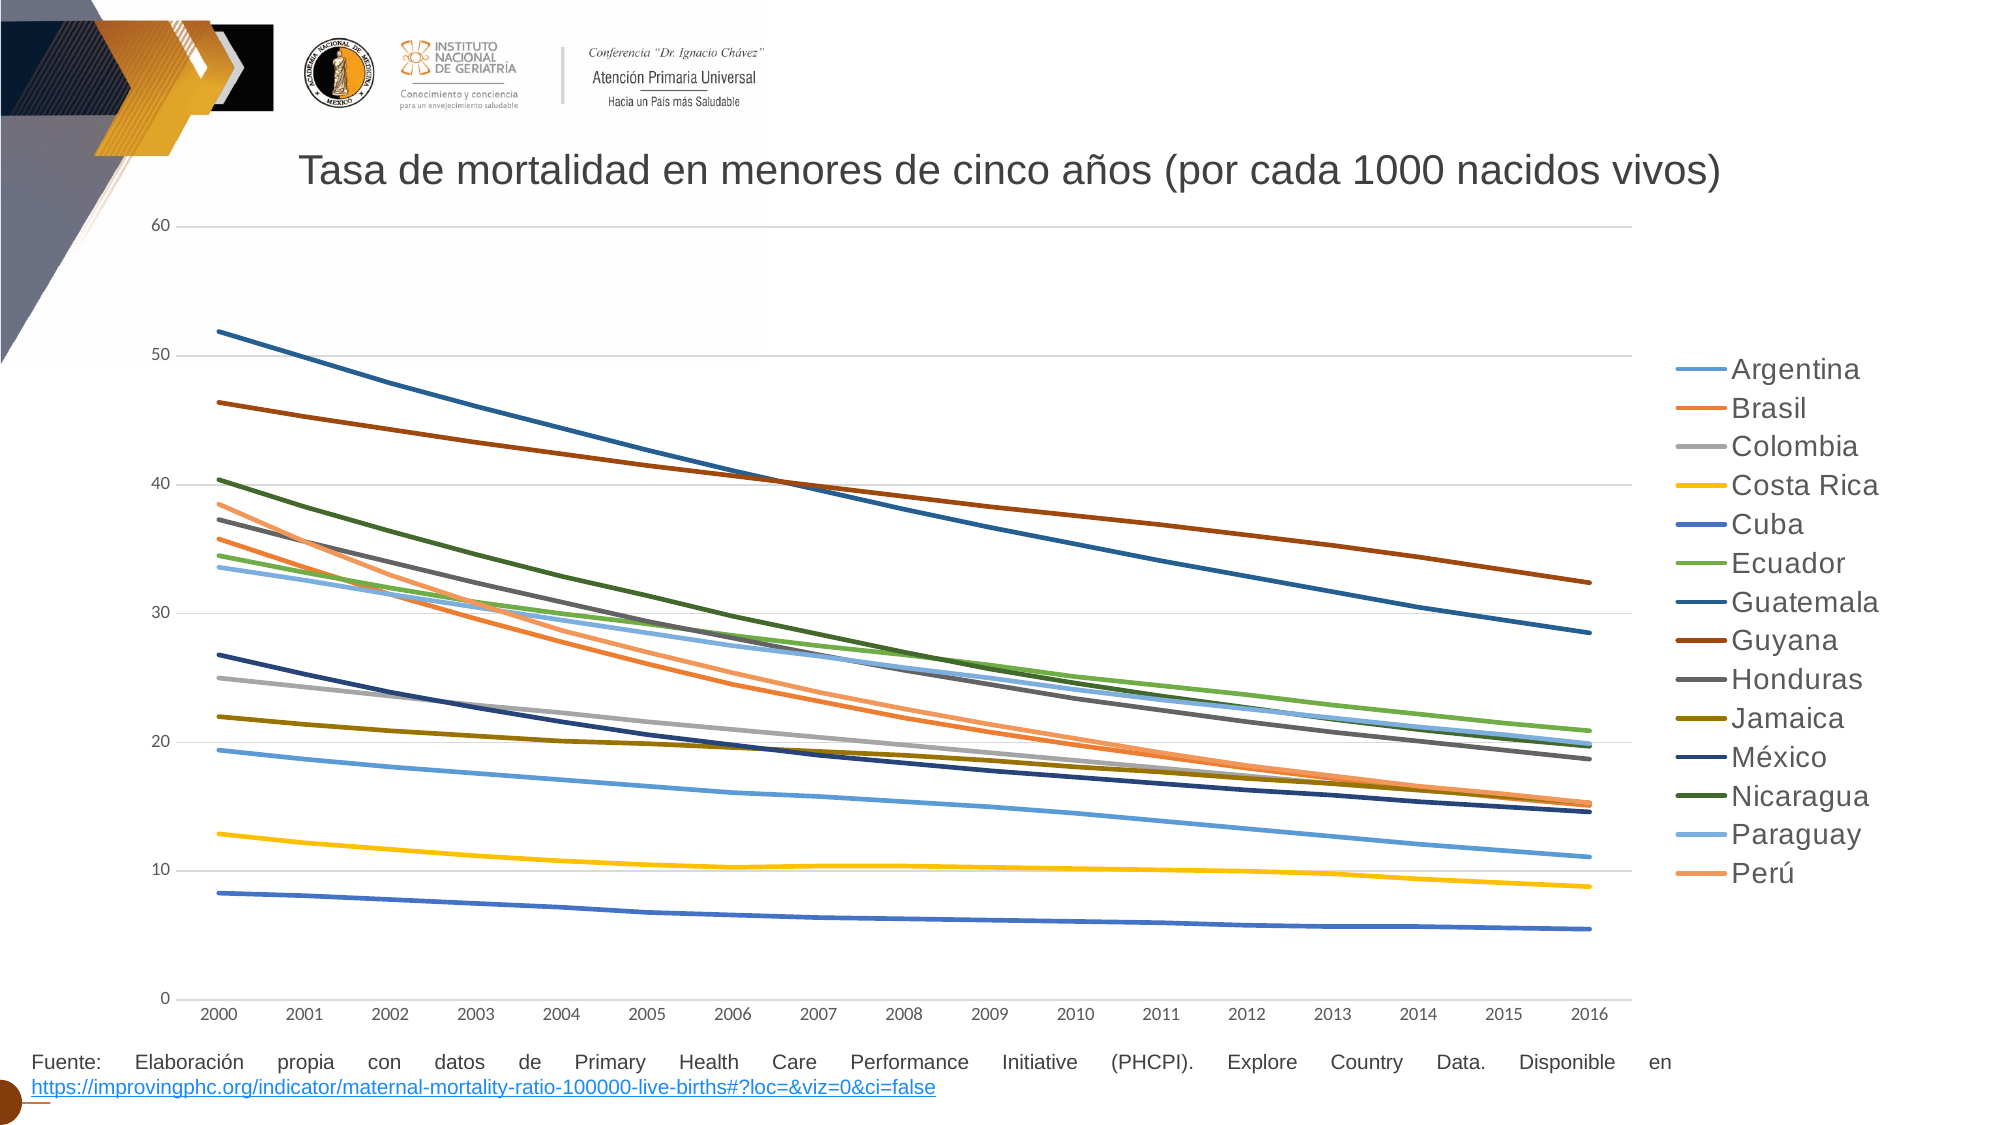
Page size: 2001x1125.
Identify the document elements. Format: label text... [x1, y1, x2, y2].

text_box Fuente: Elaboración propia con datos de Primary Health Care Performance Initiative (PHCPI). Explore Country Data. Disponible en https://improvingphc.org/indicator/maternal-mortality-ratio-100000-live-births#?loc=&viz=0&ci=false [16, 1041, 1687, 1107]
picture [0, 0, 764, 364]
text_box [0, 1079, 51, 1125]
chart [115, 201, 1902, 1042]
text_box Tasa de mortalidad en menores de cinco años (por cada 1000 nacidos vivos) [199, 135, 1821, 201]
